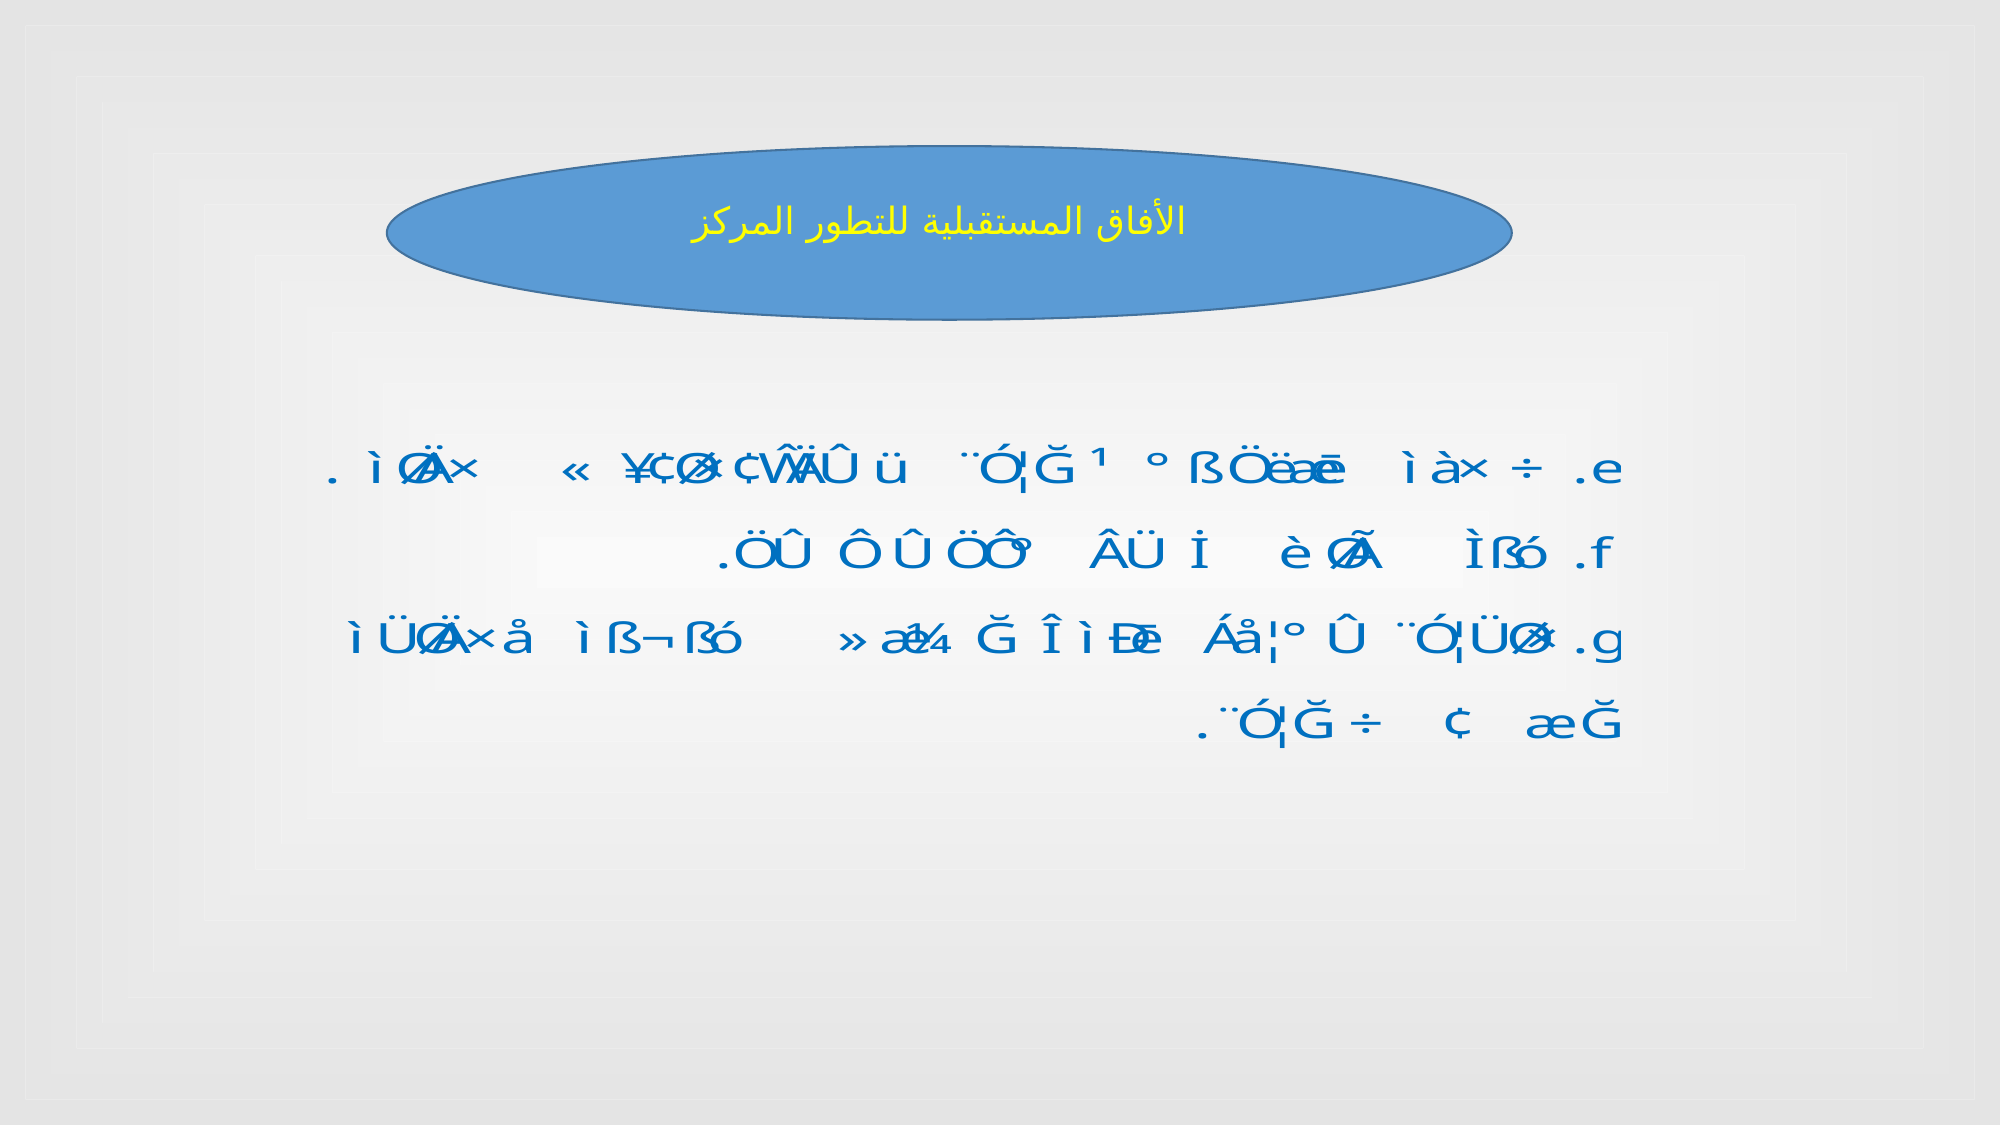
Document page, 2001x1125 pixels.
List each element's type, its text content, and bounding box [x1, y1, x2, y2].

picture [323, 429, 1621, 771]
text_box [385, 145, 1513, 321]
text_box الأفاق المستقبلية للتطور المركز [651, 183, 1228, 250]
